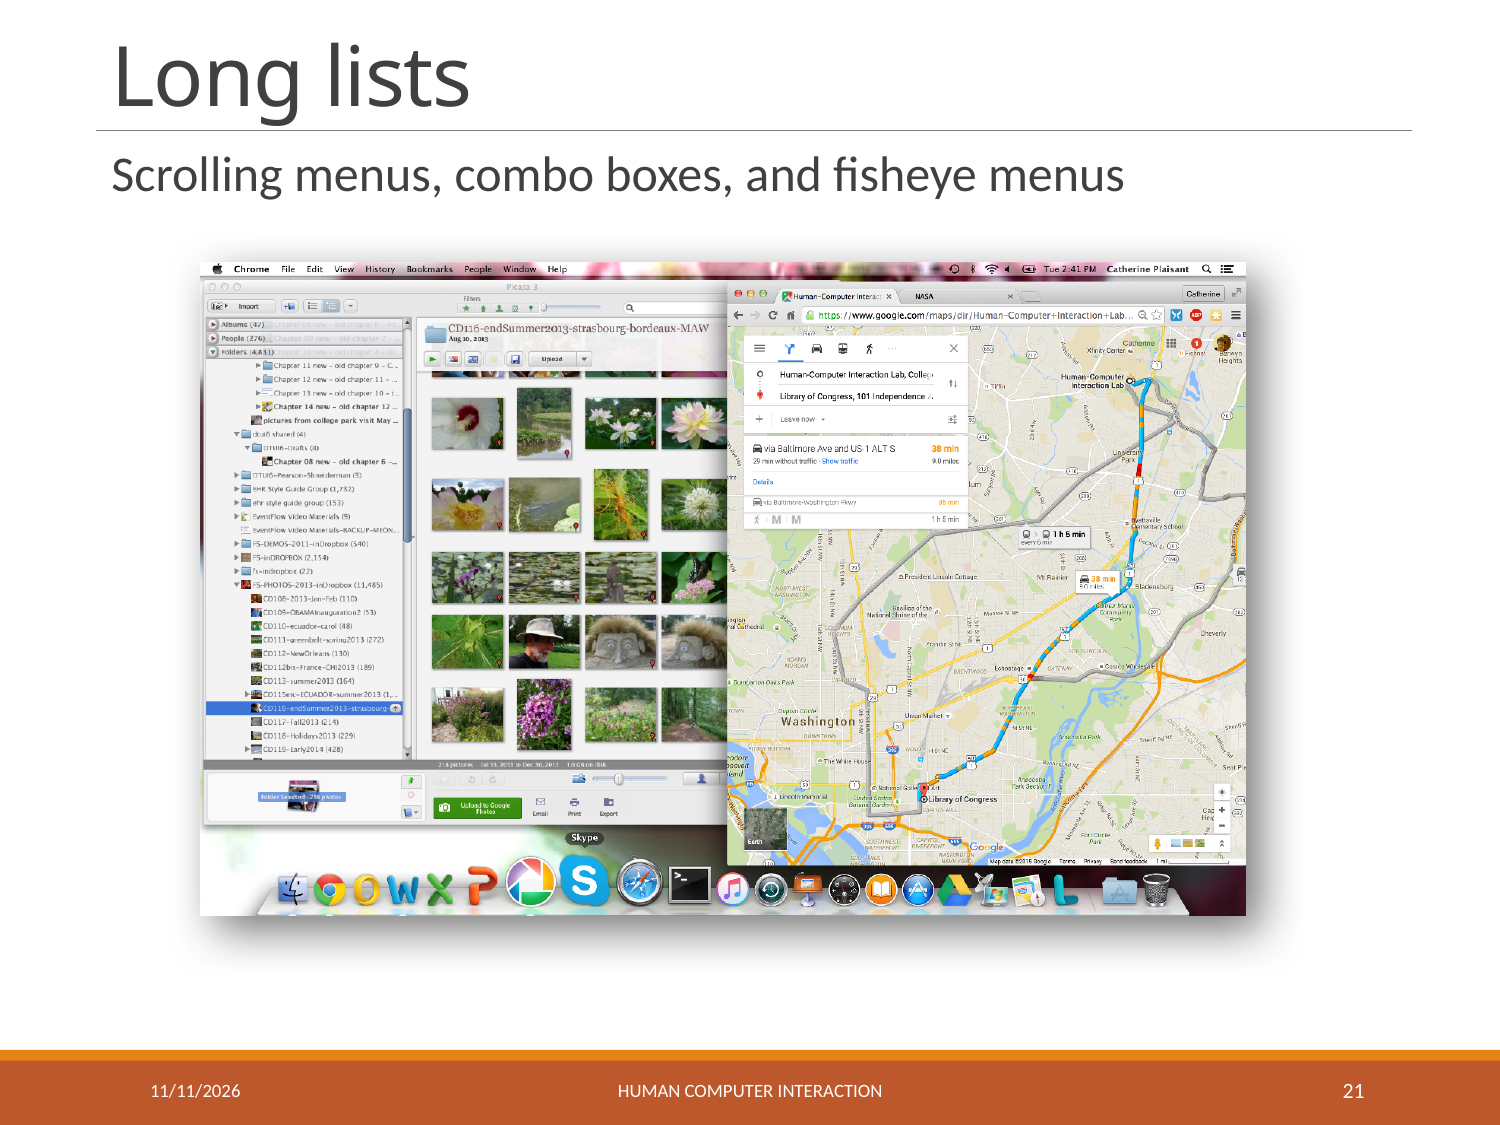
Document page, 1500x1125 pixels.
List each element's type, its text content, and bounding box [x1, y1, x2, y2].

slide_number 21 [1218, 1059, 1380, 1120]
title Long lists [96, 19, 1413, 131]
picture [199, 261, 1247, 917]
footer Human Computer Interaction [453, 1059, 1047, 1120]
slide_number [135, 1059, 440, 1120]
list Scrolling menus, combo boxes, and fisheye menus [96, 140, 1413, 1034]
